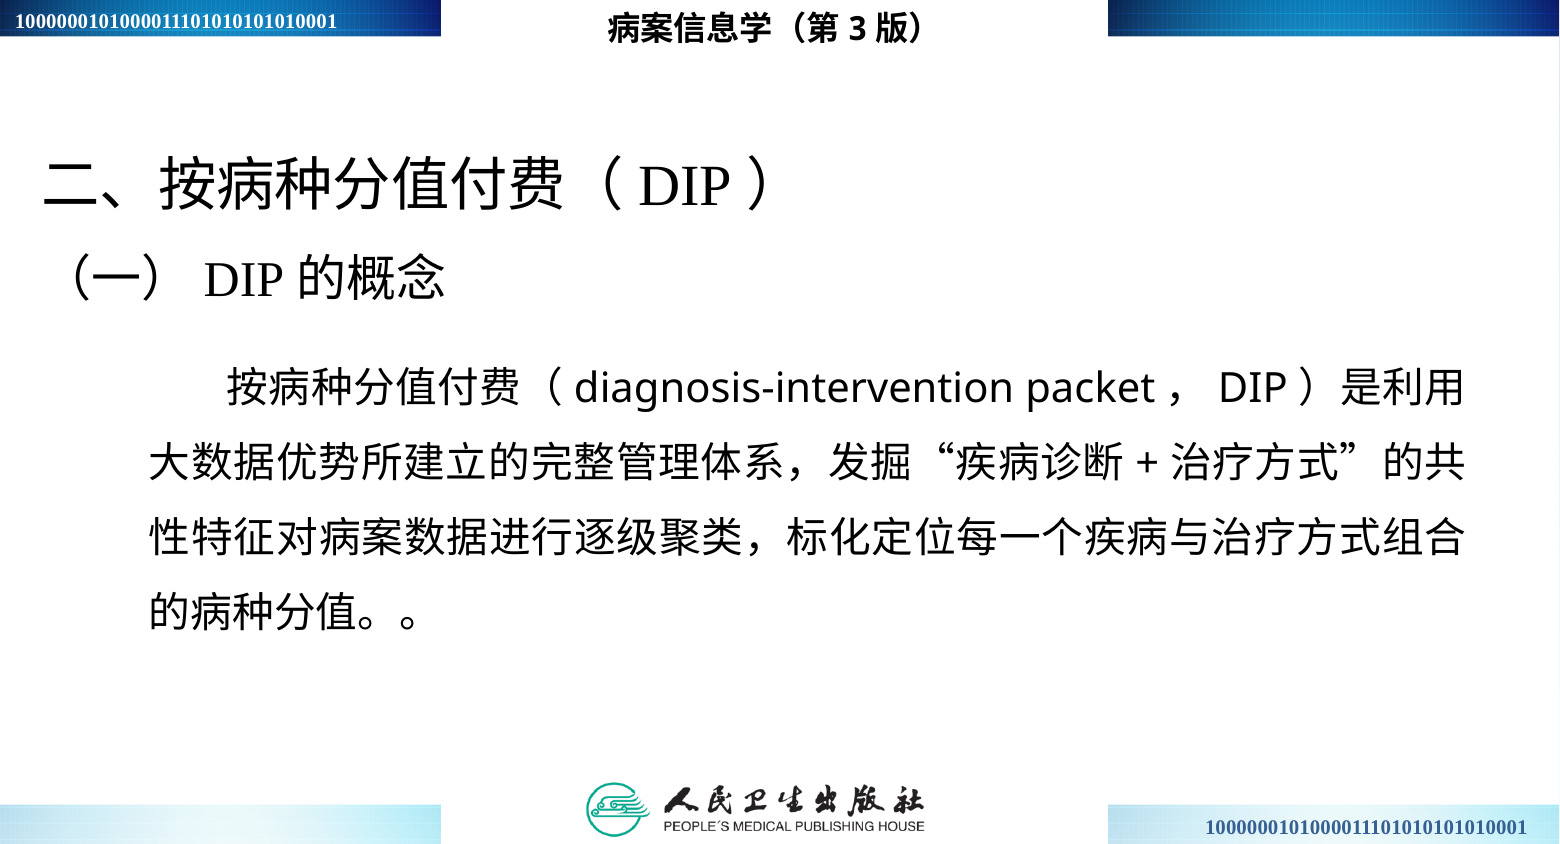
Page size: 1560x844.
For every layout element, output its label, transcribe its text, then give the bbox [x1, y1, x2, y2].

picture [565, 772, 945, 844]
text_box 二、按病种分值付费（DIP） （一）DIP的概念 [26, 104, 1532, 390]
picture [0, 805, 441, 844]
picture [1108, 805, 1560, 844]
text_box 病案信息学（第3版） [440, 0, 1109, 72]
picture [0, 0, 440, 36]
picture [1109, 0, 1560, 36]
list 按病种分值付费（diagnosis-intervention packet，DIP）是利用大数据优势所建立的完整管理体系，发掘“疾病诊断+治疗方式”的共性特征对病案数据进行逐级聚类，标化定位每一个疾病与治疗方式组合的病种分值。。 [77, 390, 1482, 754]
